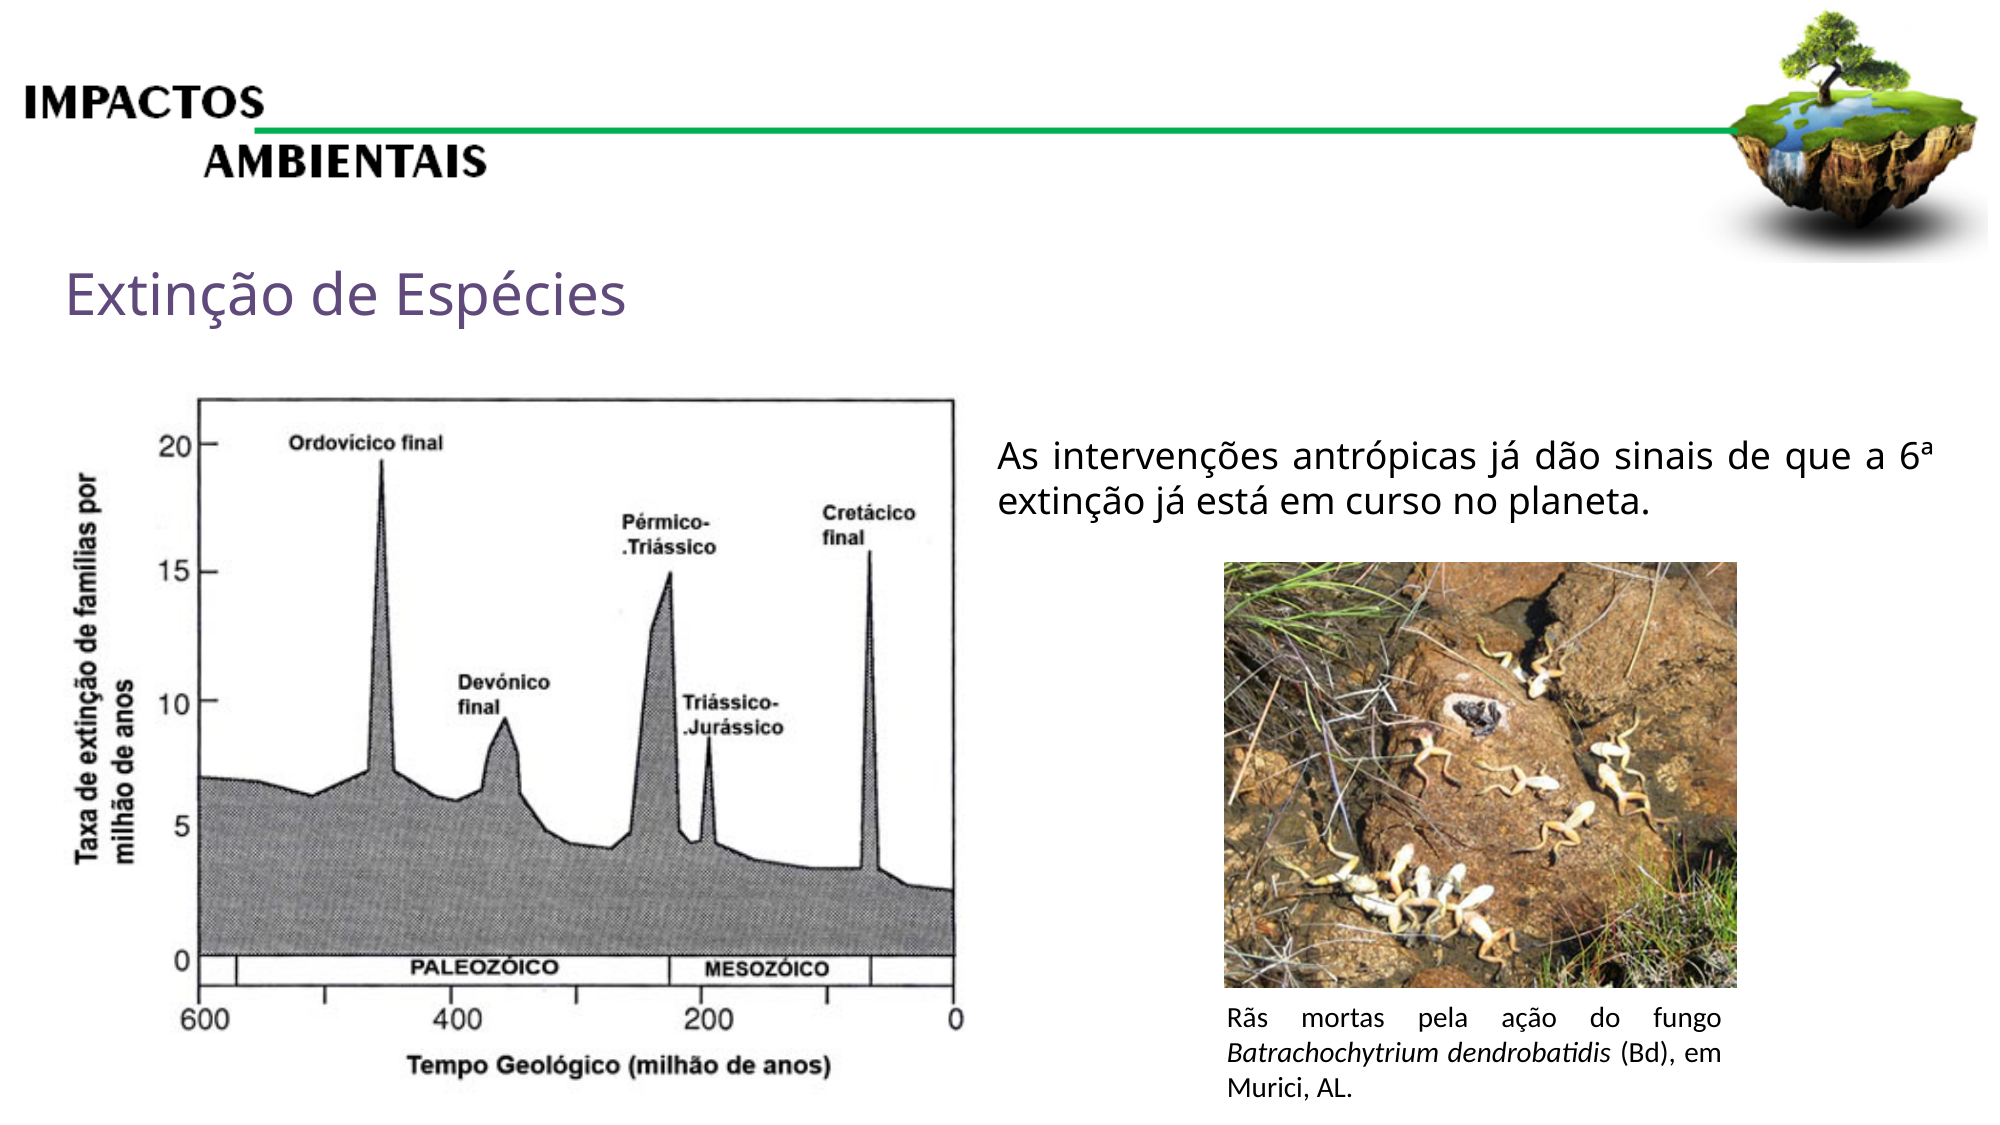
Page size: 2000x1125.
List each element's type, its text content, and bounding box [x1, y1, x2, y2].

picture [19, 0, 1988, 263]
picture [1224, 562, 1738, 988]
text_box Extinção de Espécies [49, 274, 1025, 335]
text_box Rãs mortas pela ação do fungo Batrachochytrium dendrobatidis (Bd), em Murici, AL. [1212, 991, 1737, 1111]
picture [49, 362, 996, 1101]
text_box As intervenções antrópicas já dão sinais de que a 6ª extinção já está em curso no planeta. [1000, 424, 1950, 530]
